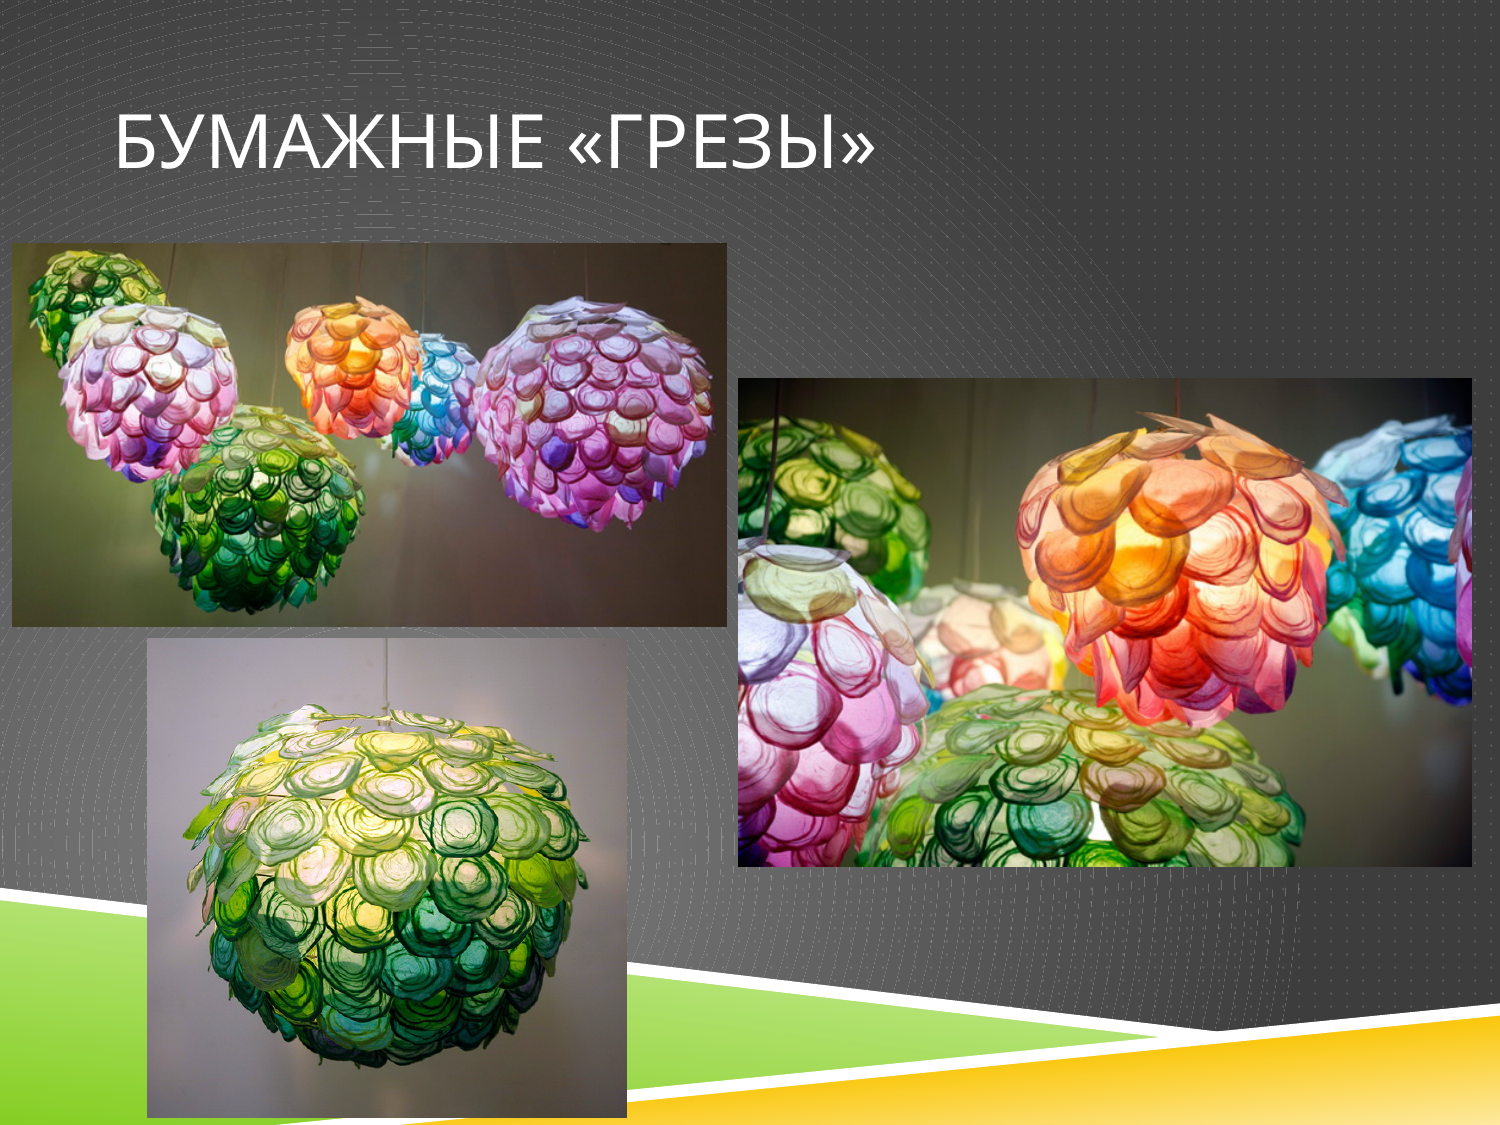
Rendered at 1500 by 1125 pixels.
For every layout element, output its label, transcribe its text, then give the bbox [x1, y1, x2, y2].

title Бумажные «грезы» [112, 45, 1388, 233]
picture [737, 377, 1472, 868]
picture [12, 243, 727, 627]
picture [147, 638, 628, 1118]
